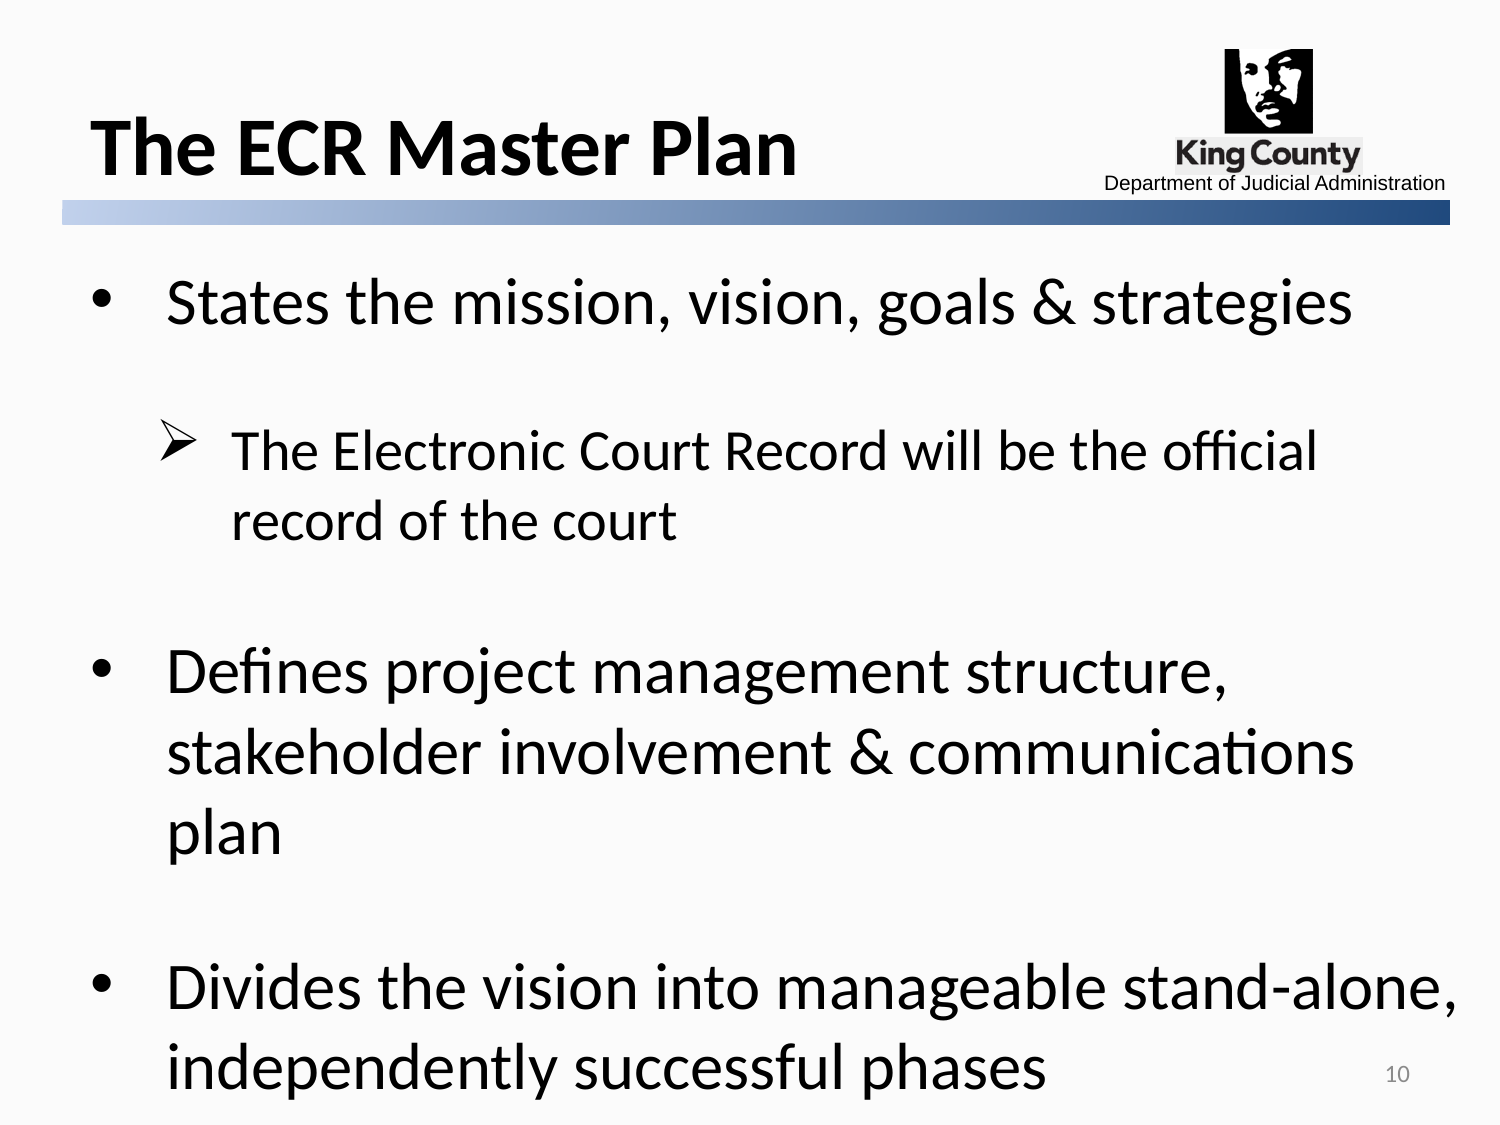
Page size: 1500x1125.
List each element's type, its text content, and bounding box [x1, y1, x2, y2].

title The ECR Master Plan [75, 0, 1100, 198]
text_box [60, 198, 1452, 227]
picture [1224, 49, 1313, 134]
picture [1174, 137, 1363, 176]
list States the mission, vision, goals & strategies The Electronic Court Record will be the official record of the court Defines project management structure, stakeholder involvement & communications plan Divides the vision into manageable stand-alone, independently successful phases [75, 249, 1500, 1125]
slide_number 10 [1074, 1042, 1425, 1103]
text_box Department of Judicial Administration [1074, 162, 1475, 203]
